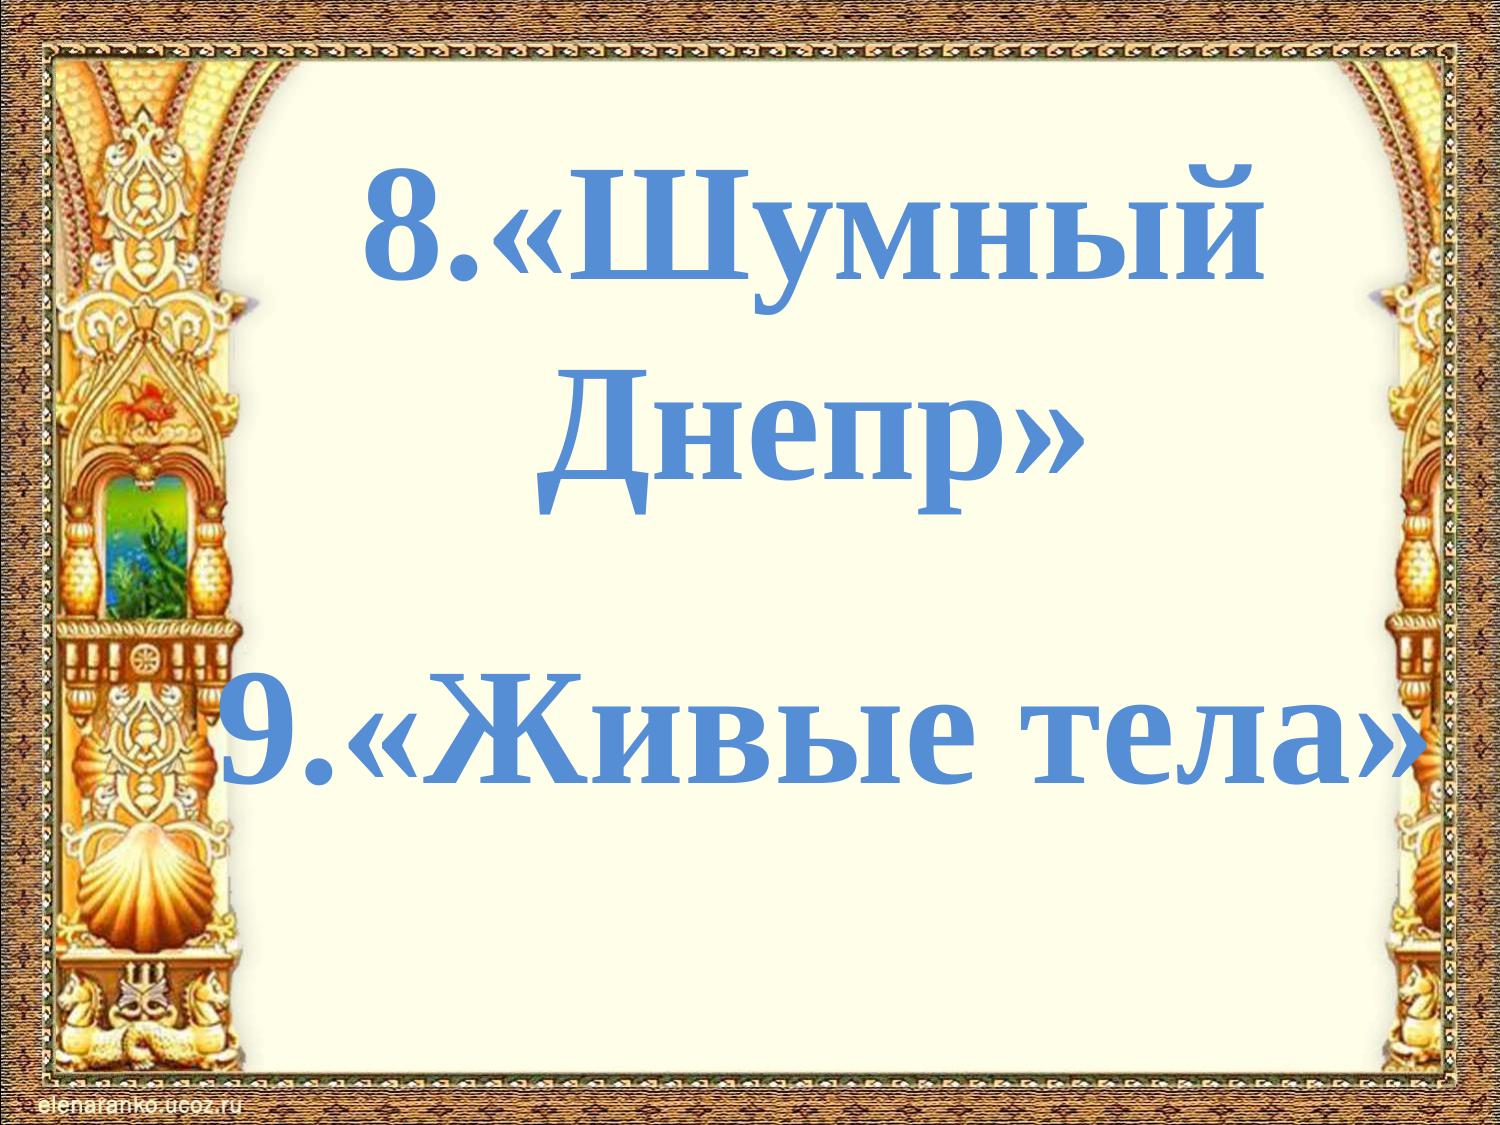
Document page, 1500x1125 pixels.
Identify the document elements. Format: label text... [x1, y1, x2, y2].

text_box 8.«Шумный Днепр» [187, 105, 1442, 521]
text_box 9.«Живые тела» [199, 609, 1454, 824]
picture [0, 0, 1500, 1125]
